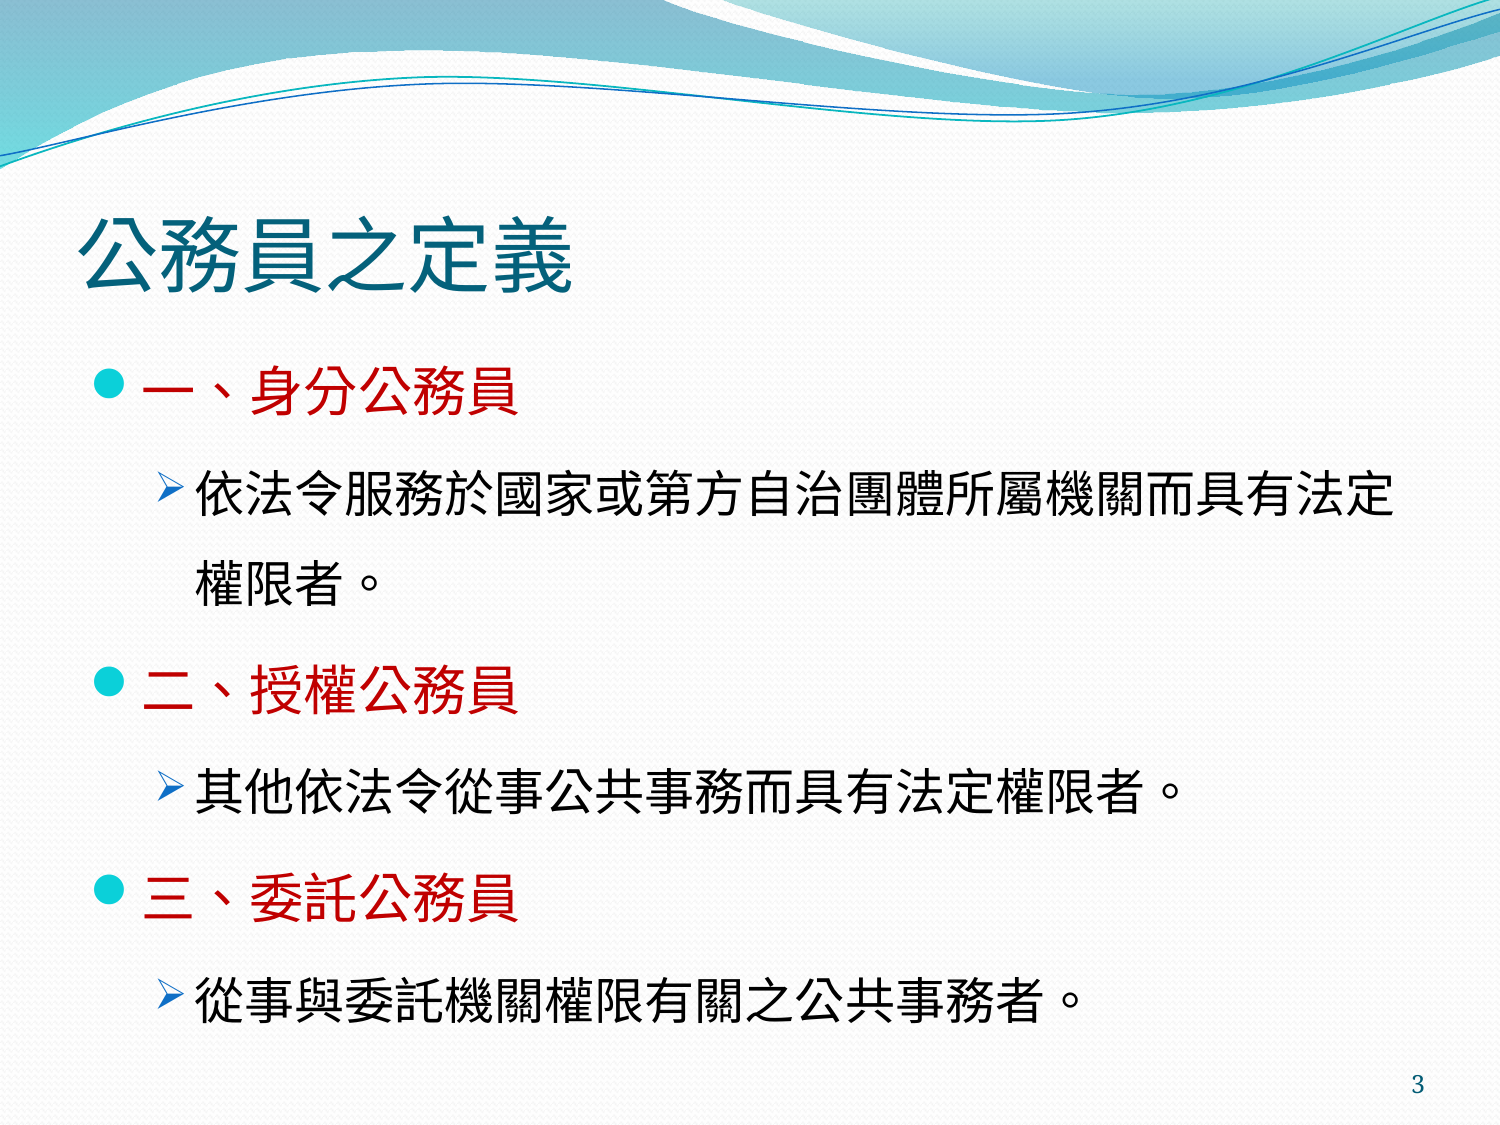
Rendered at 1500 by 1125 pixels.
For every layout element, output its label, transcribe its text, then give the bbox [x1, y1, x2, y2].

title 公務員之定義 [75, 115, 1425, 303]
slide_number 3 [1299, 1042, 1425, 1103]
list 一、身分公務員 依法令服務於國家或第方自治團體所屬機關而具有法定權限者。 二、授權公務員 其他依法令從事公共事務而具有法定權限者。 三、委託公務員 從事與委託機關權限有關之公共事務者。 [75, 317, 1425, 1038]
